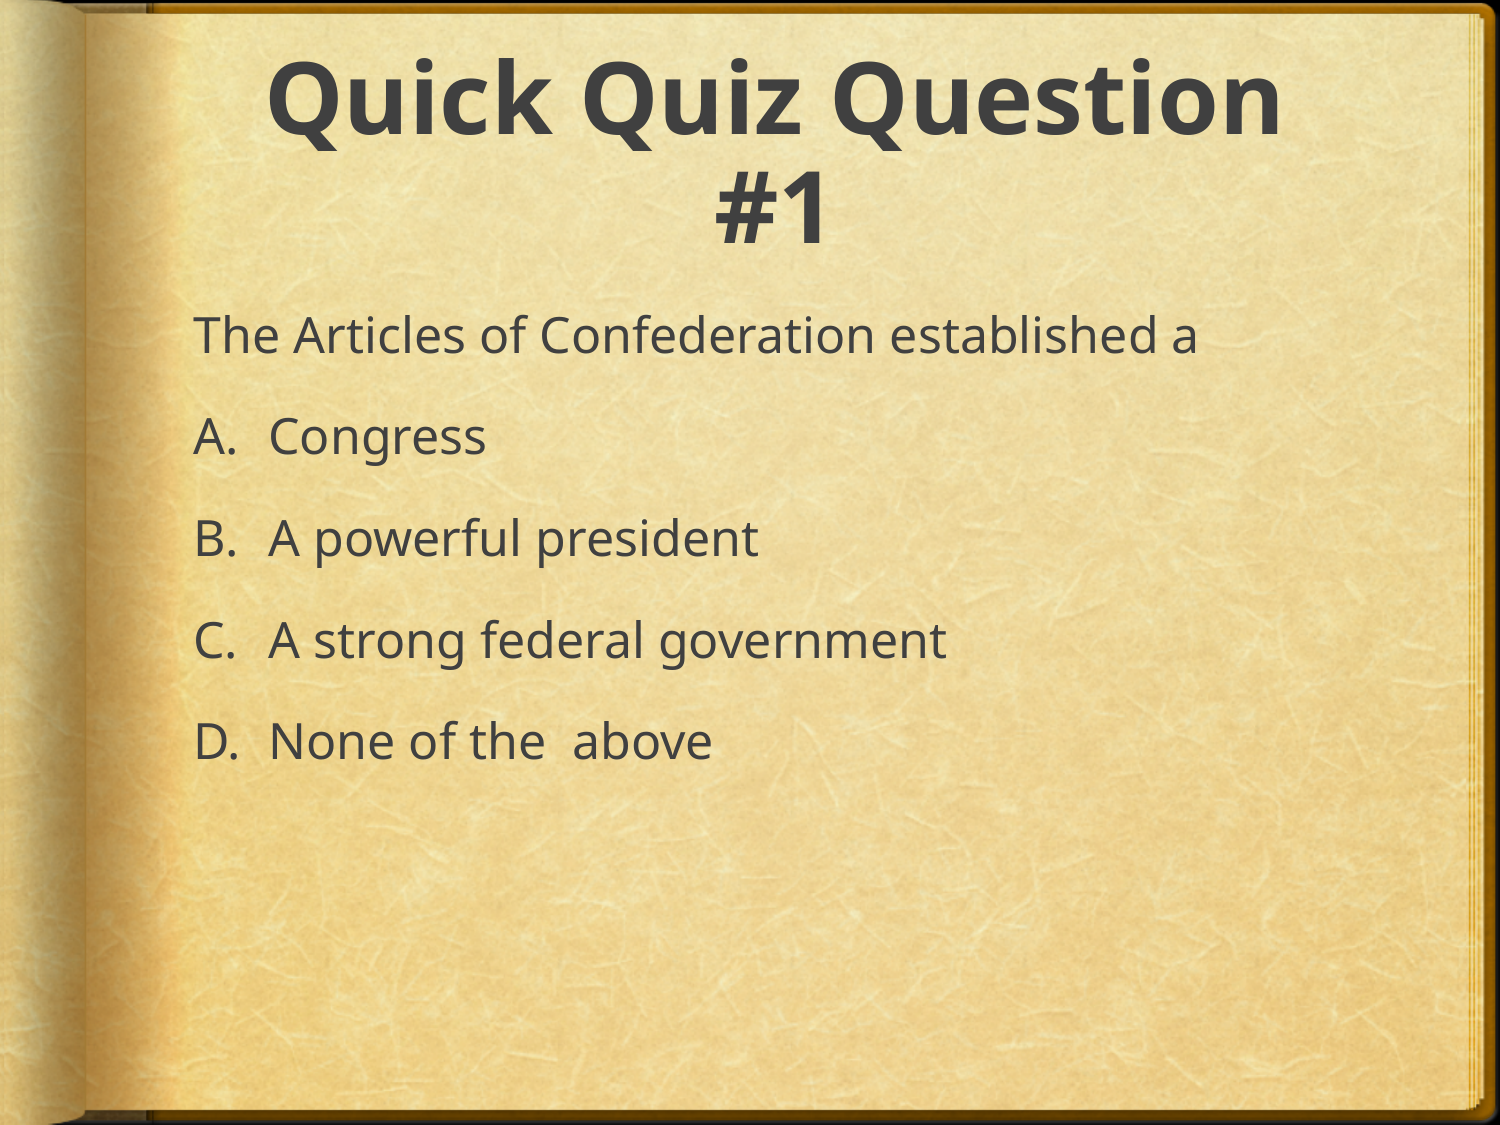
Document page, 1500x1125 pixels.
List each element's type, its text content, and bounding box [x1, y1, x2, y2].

list The Articles of Confederation established a Congress A powerful president A strong federal government None of the above [178, 295, 1372, 1005]
title Quick Quiz Question #1 [178, 45, 1372, 265]
picture [0, 0, 1500, 1125]
